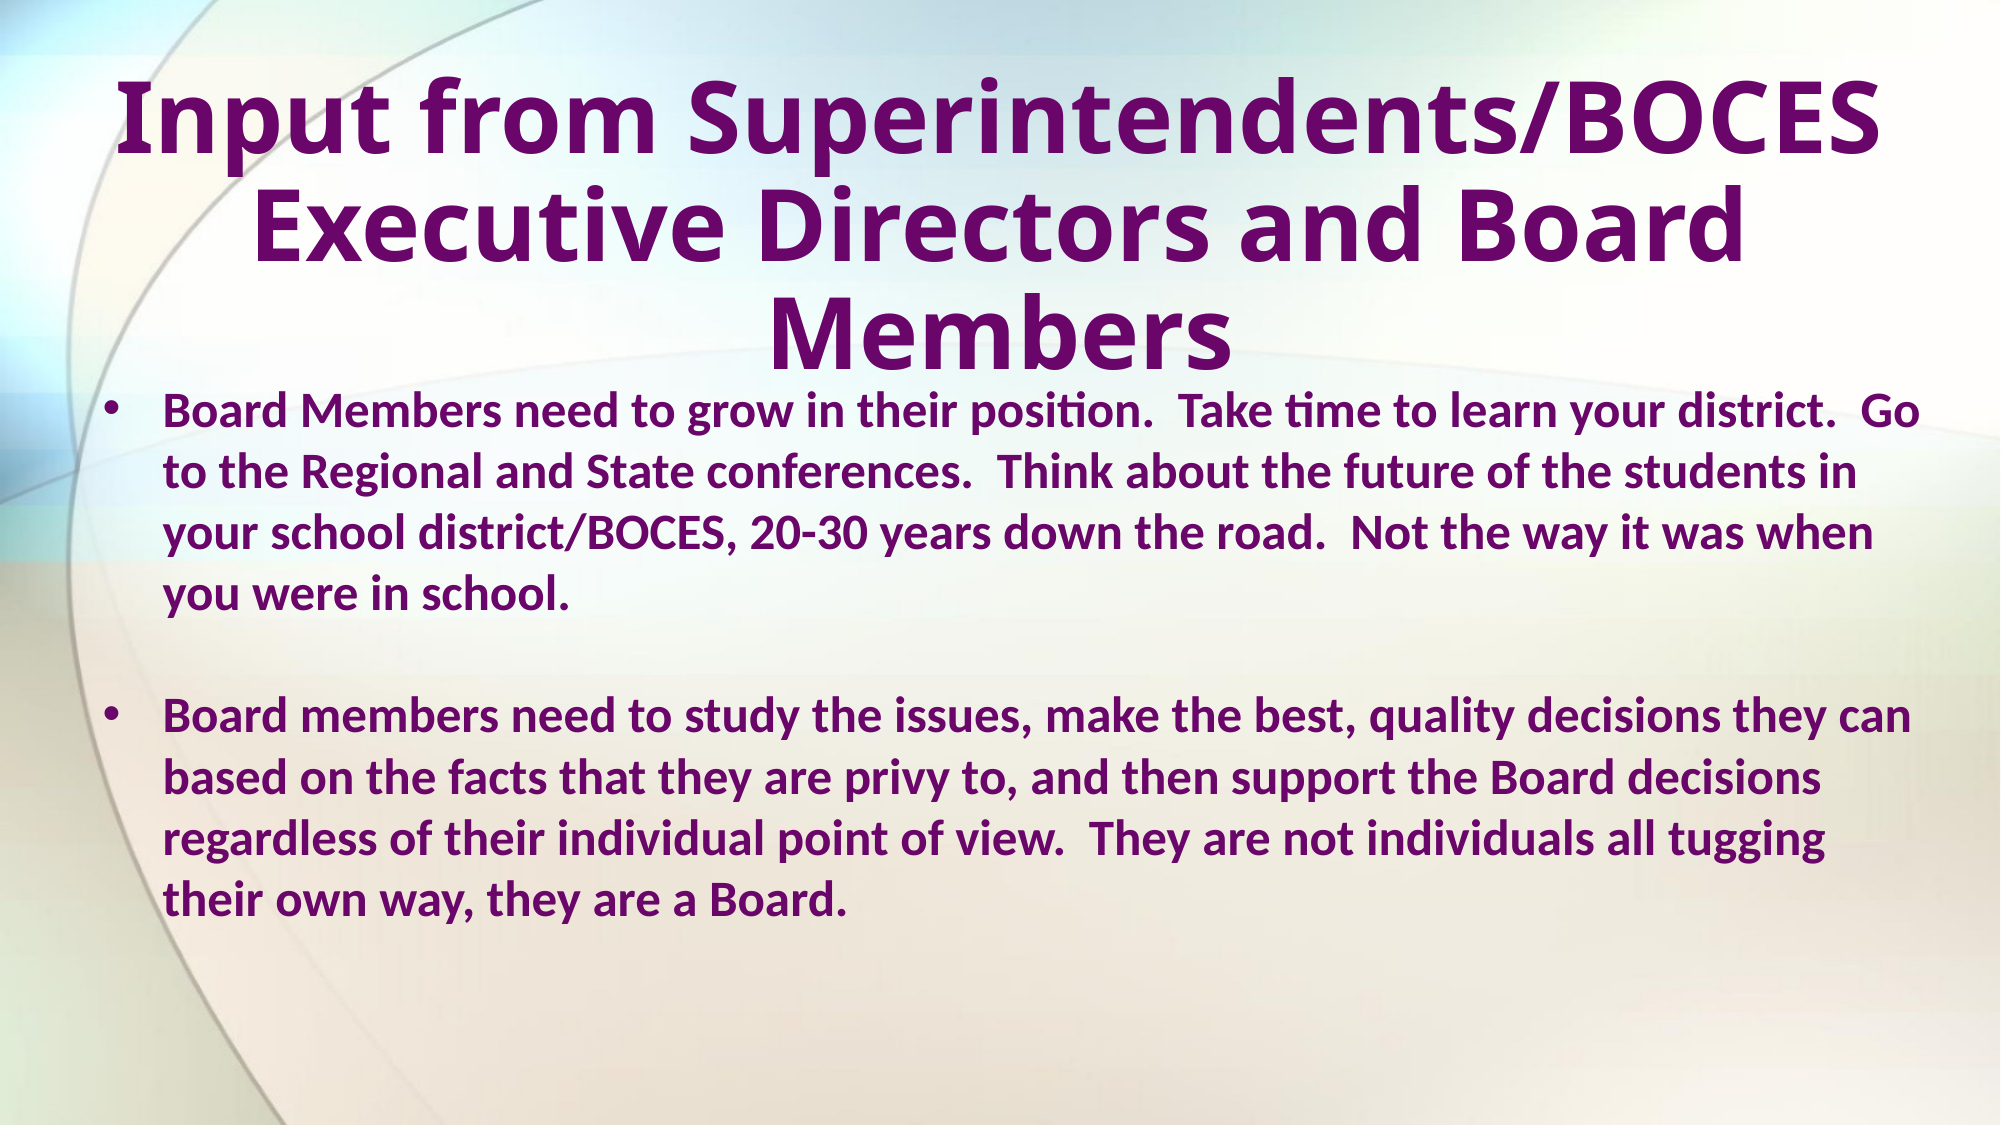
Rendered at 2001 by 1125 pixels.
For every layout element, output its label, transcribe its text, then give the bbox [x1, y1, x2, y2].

picture [0, 0, 2001, 1125]
text_box Input from Superintendents/BOCES Executive Directors and Board Members [0, 59, 2000, 399]
text_box Board Members need to grow in their position. Take time to learn your district. Go to the Regional and State conferences. Think about the future of the students in your school district/BOCES, 20-30 years down the road. Not the way it was when you were in school. Board members need to study the issues, make the best, quality decisions they can based on the facts that they are privy to, and then support the Board decisions regardless of their individual point of view. They are not individuals all tugging their own way, they are a Board. [87, 399, 1951, 935]
